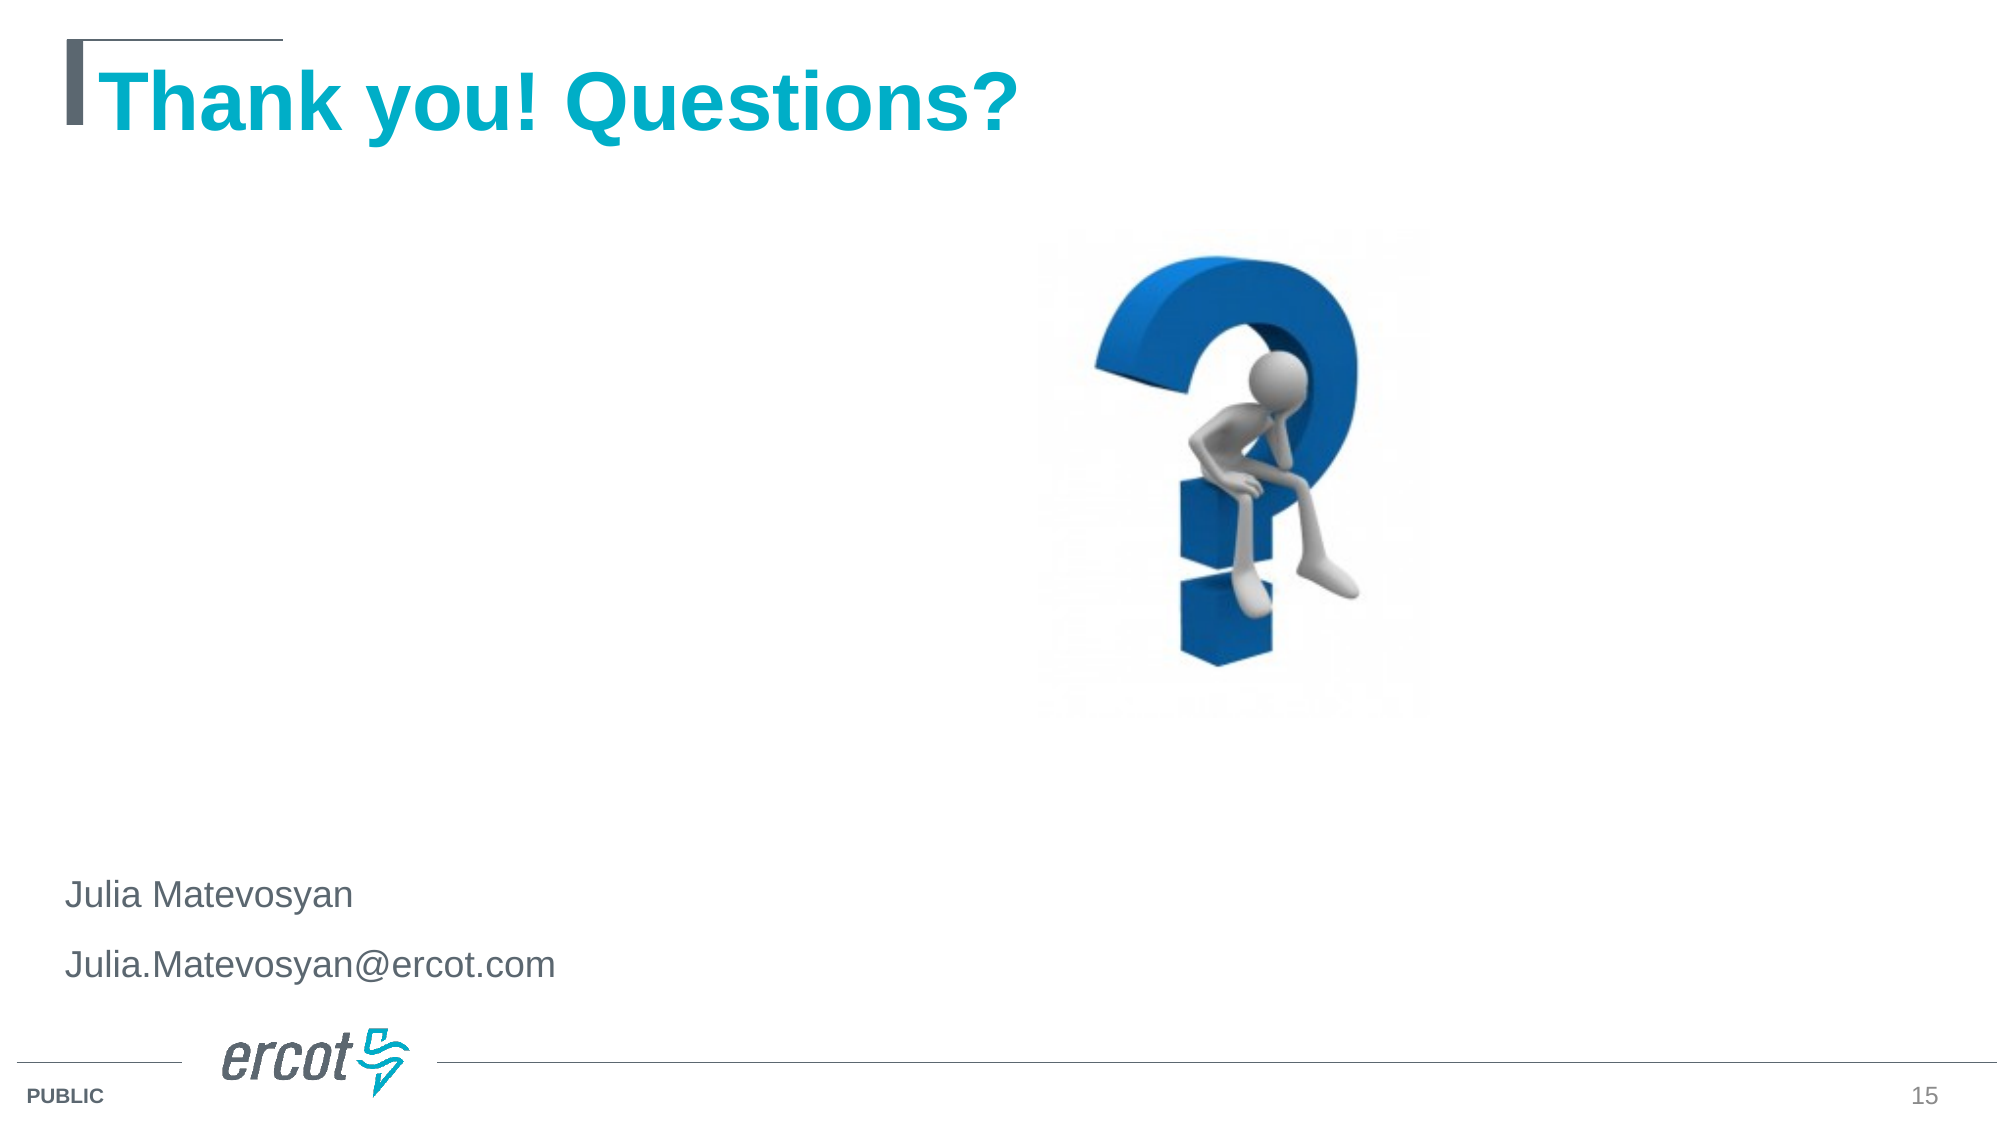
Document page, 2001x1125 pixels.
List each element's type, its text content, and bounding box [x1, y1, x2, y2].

slide_number 15 [1866, 1076, 1984, 1113]
picture [218, 1024, 413, 1100]
picture [1038, 228, 1430, 719]
text_box Julia Matevosyan Julia.Matevosyan@ercot.com [49, 862, 588, 993]
title Thank you! Questions? [83, 39, 1934, 125]
